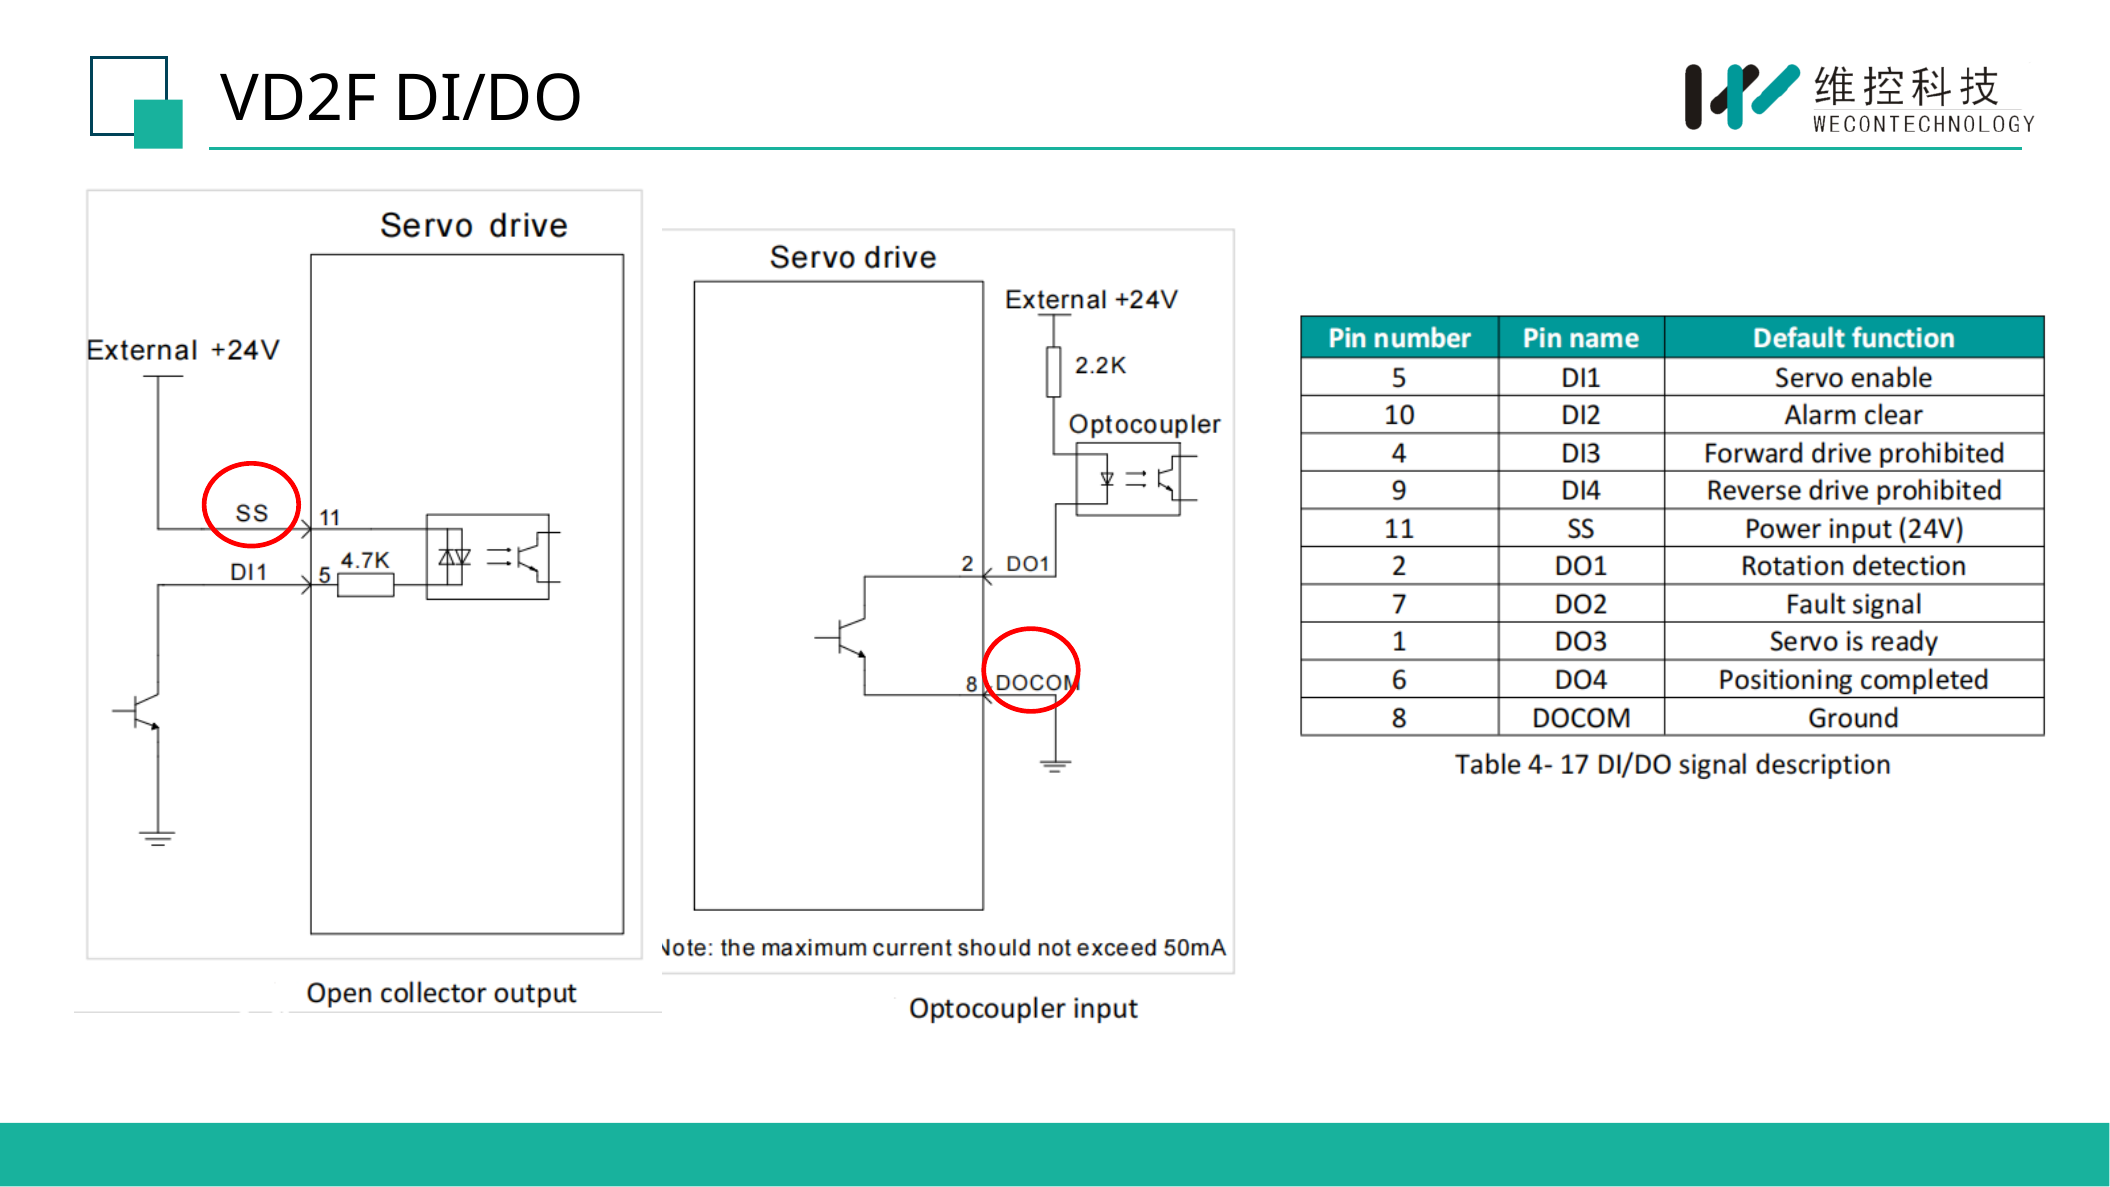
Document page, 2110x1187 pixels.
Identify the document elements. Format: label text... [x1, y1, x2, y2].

picture [1290, 309, 2057, 791]
picture [74, 174, 1257, 1049]
picture [1685, 61, 2044, 132]
title VD2F DI/DO [209, 61, 1570, 138]
